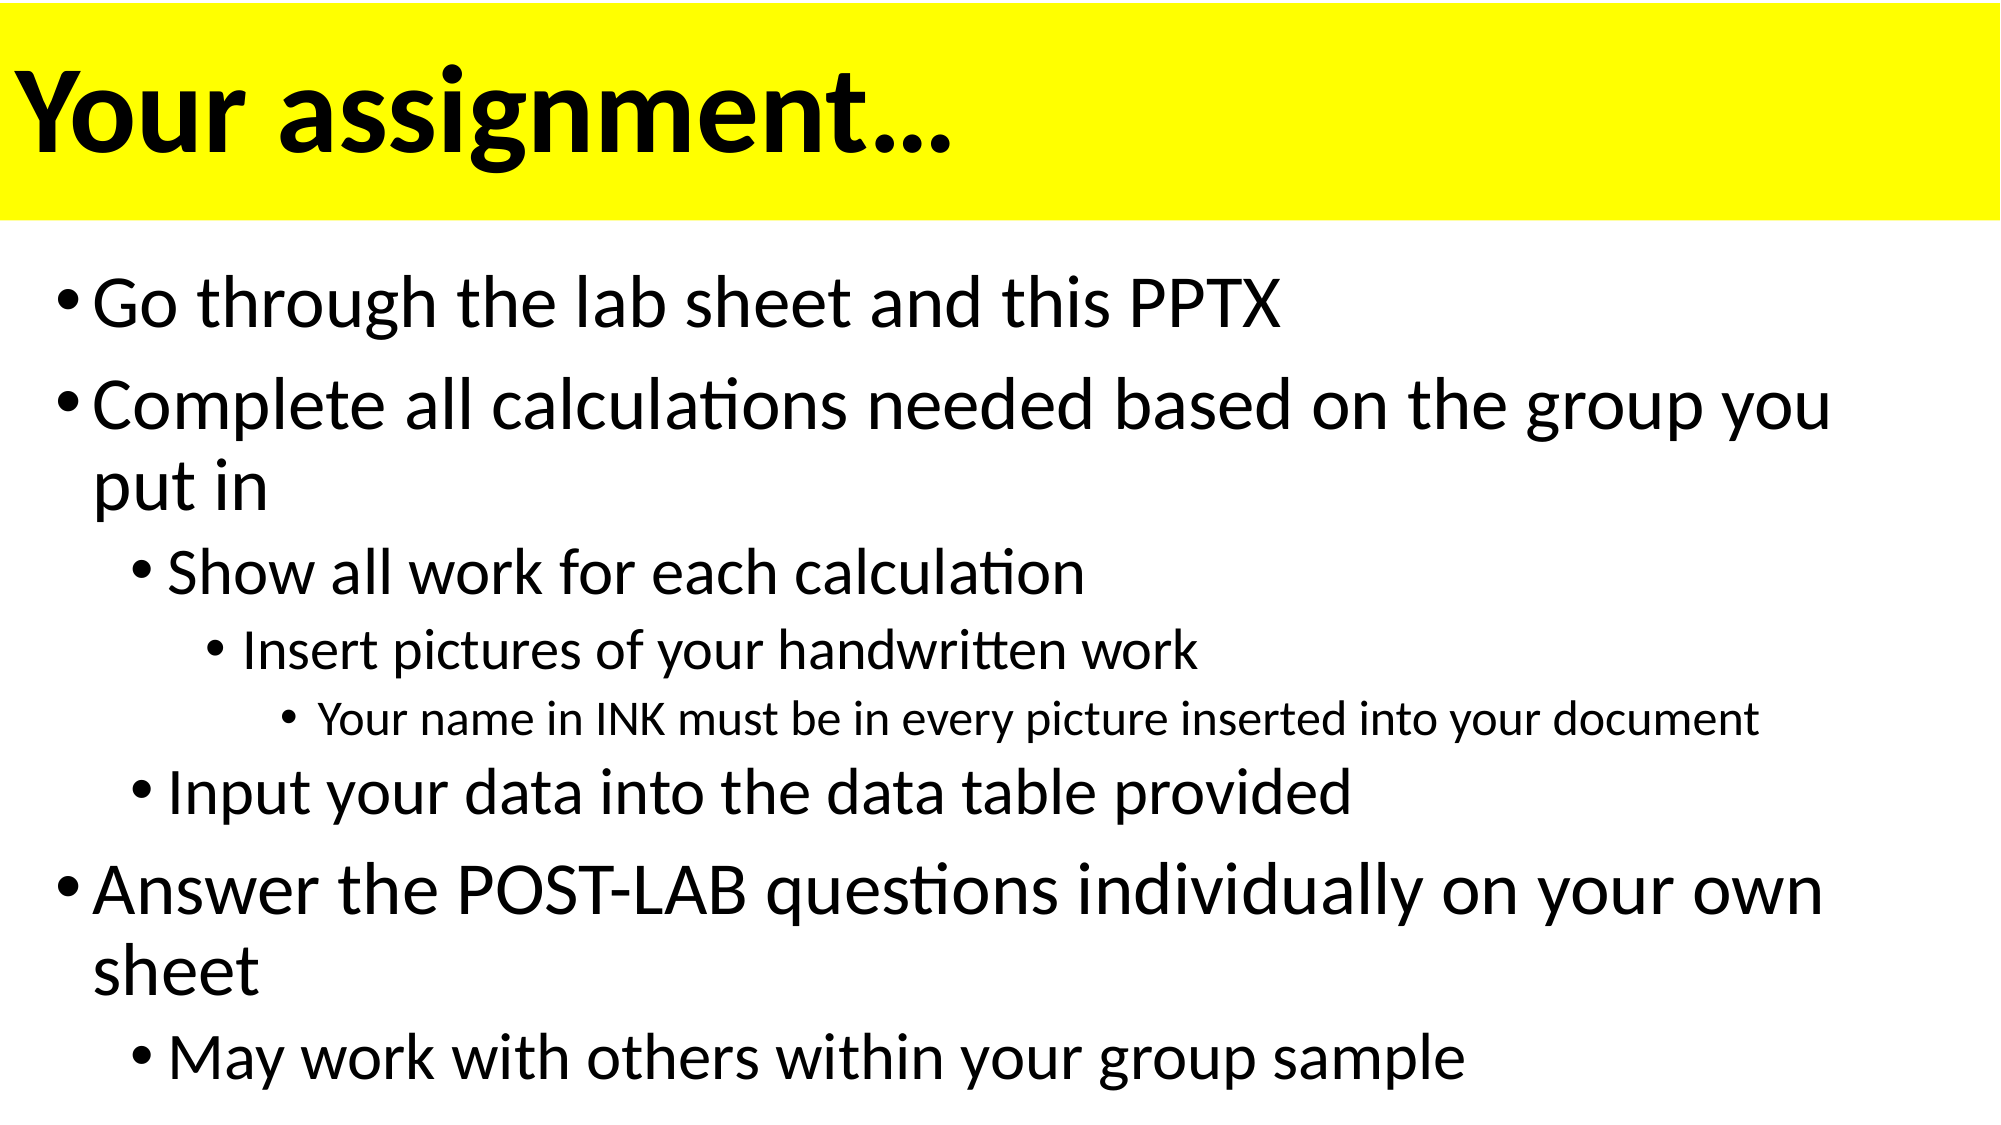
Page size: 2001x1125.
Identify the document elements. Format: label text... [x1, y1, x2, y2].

title Your assignment… [0, 3, 2000, 221]
list Go through the lab sheet and this PPTX Complete all calculations needed based on the group you put in Show all work for each calculation Insert pictures of your handwritten work Your name in INK must be in every picture inserted into your document Input your data into the data table provided Answer the POST-LAB questions individually on your own sheet May work with others within your group sample [40, 255, 1942, 1122]
